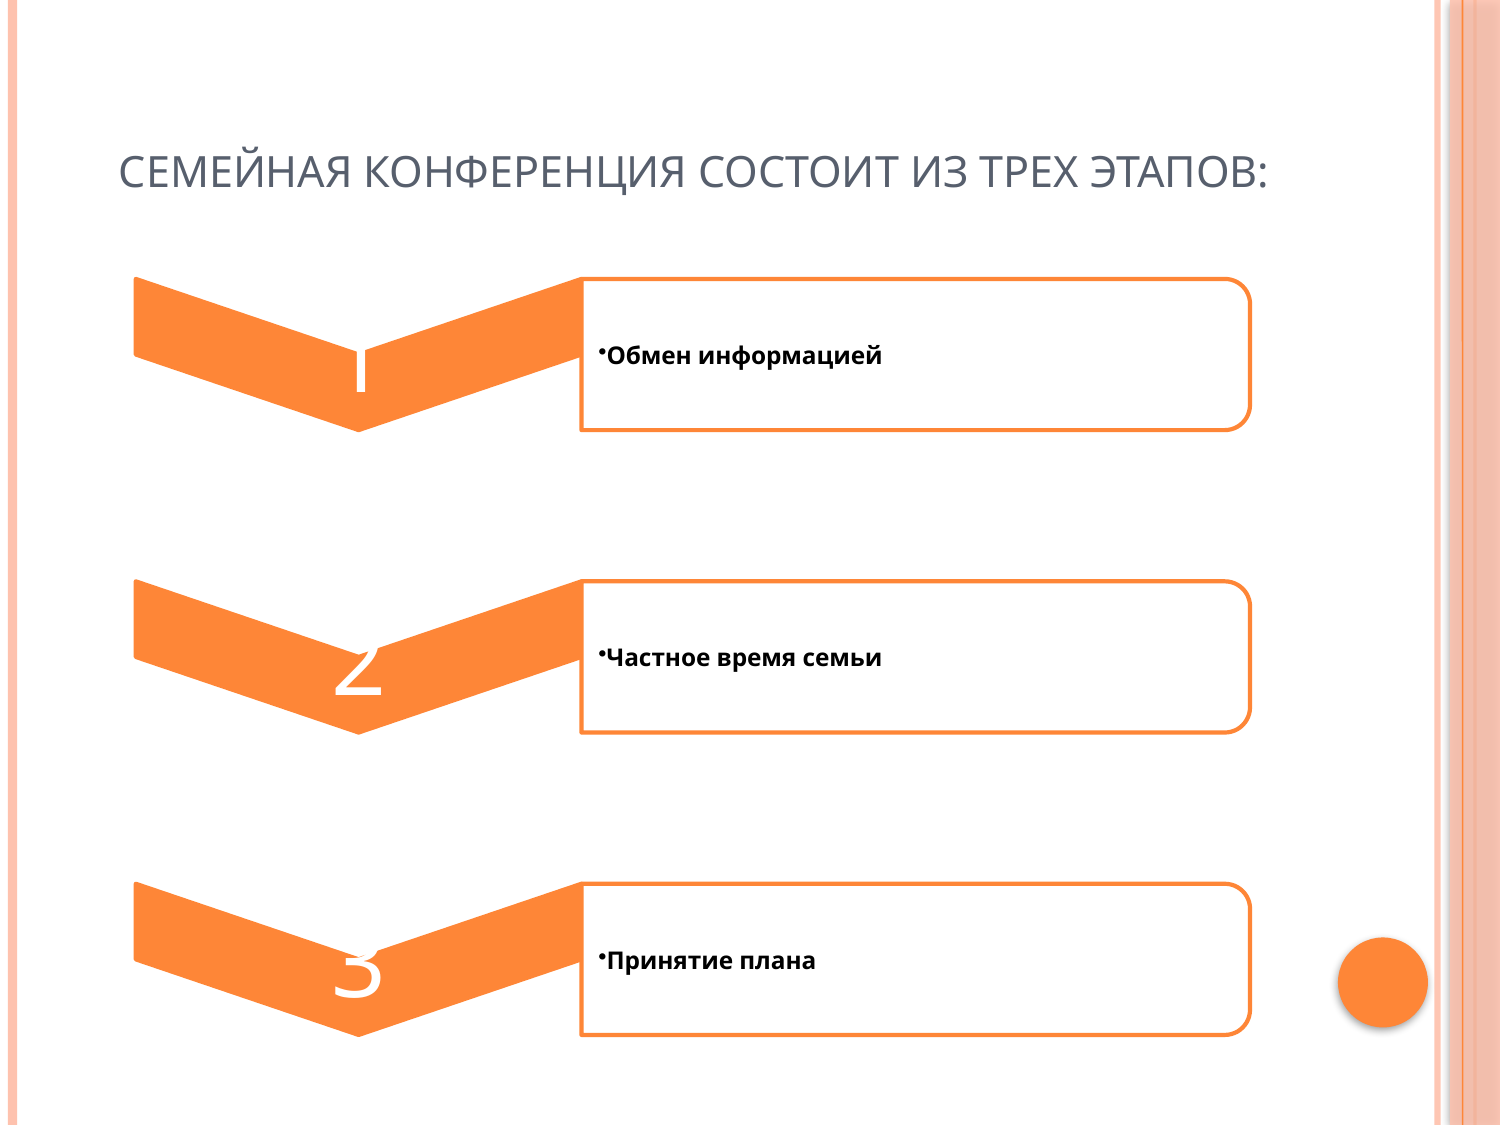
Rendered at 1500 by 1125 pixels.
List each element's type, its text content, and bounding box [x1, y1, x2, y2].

title Семейная конференция состоит из трех этапов: [100, 101, 1289, 256]
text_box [135, 278, 1251, 1036]
